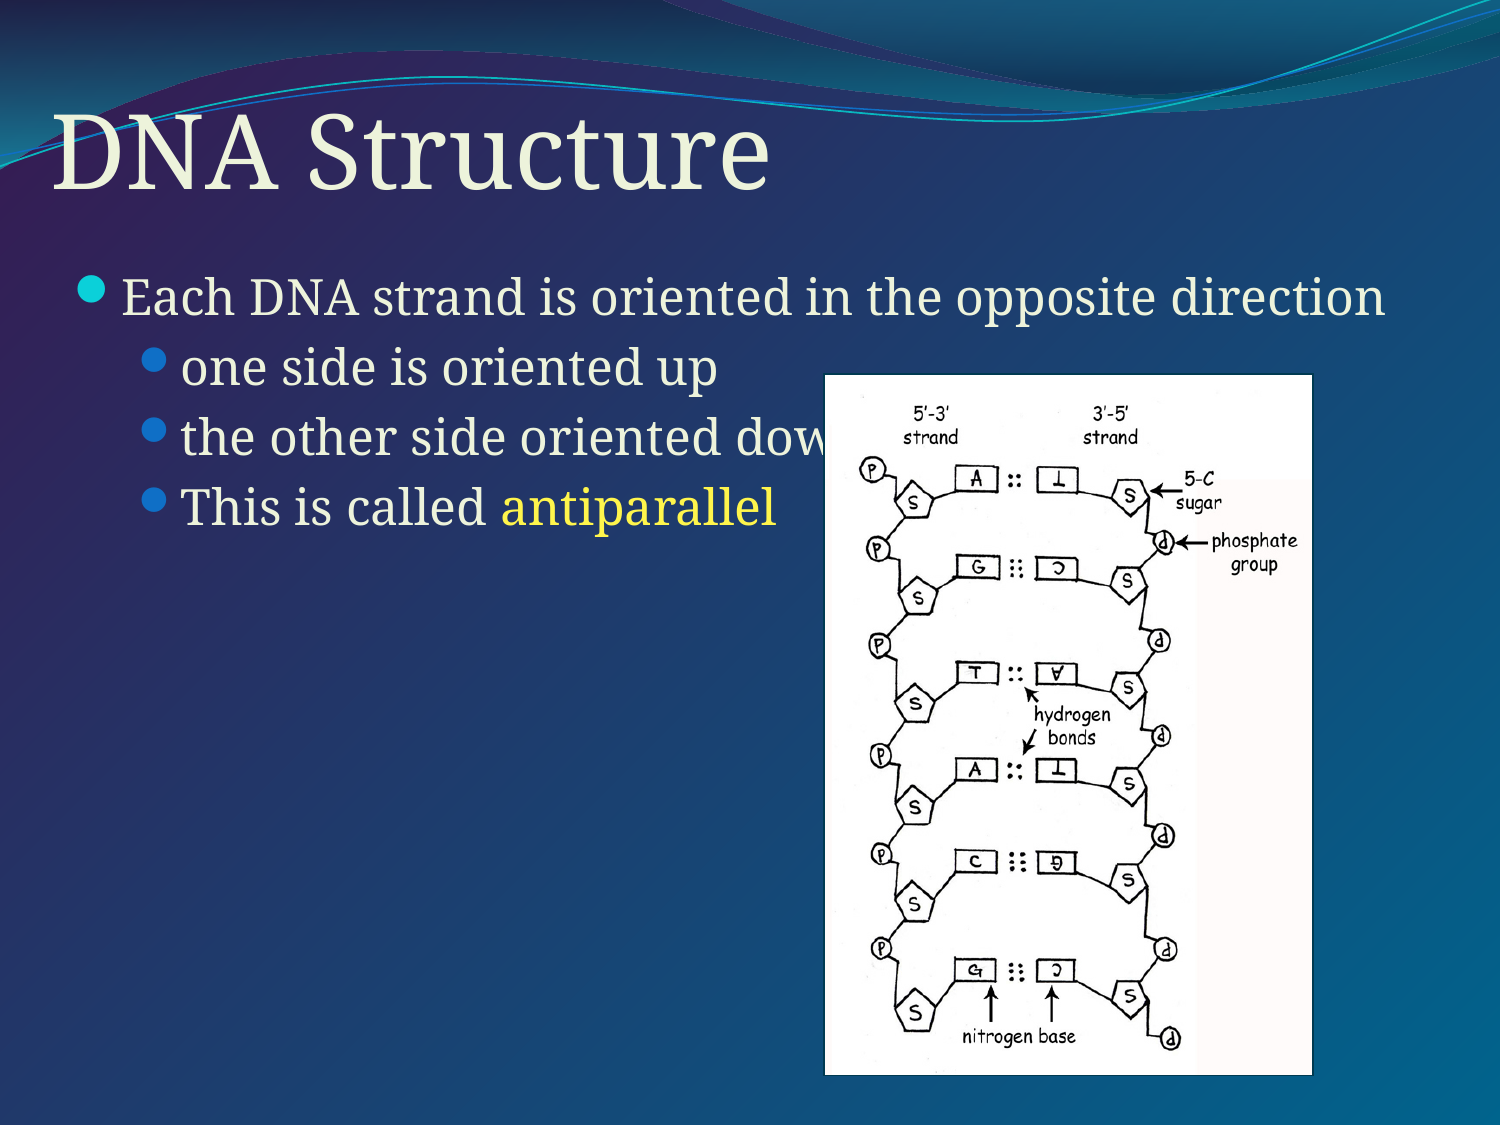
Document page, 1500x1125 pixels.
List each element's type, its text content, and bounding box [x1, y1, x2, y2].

list Each DNA strand is oriented in the opposite direction one side is oriented up the other side oriented down This is called antiparallel [58, 257, 1442, 613]
title DNA Structure [49, 62, 1401, 211]
picture [826, 376, 1311, 1074]
